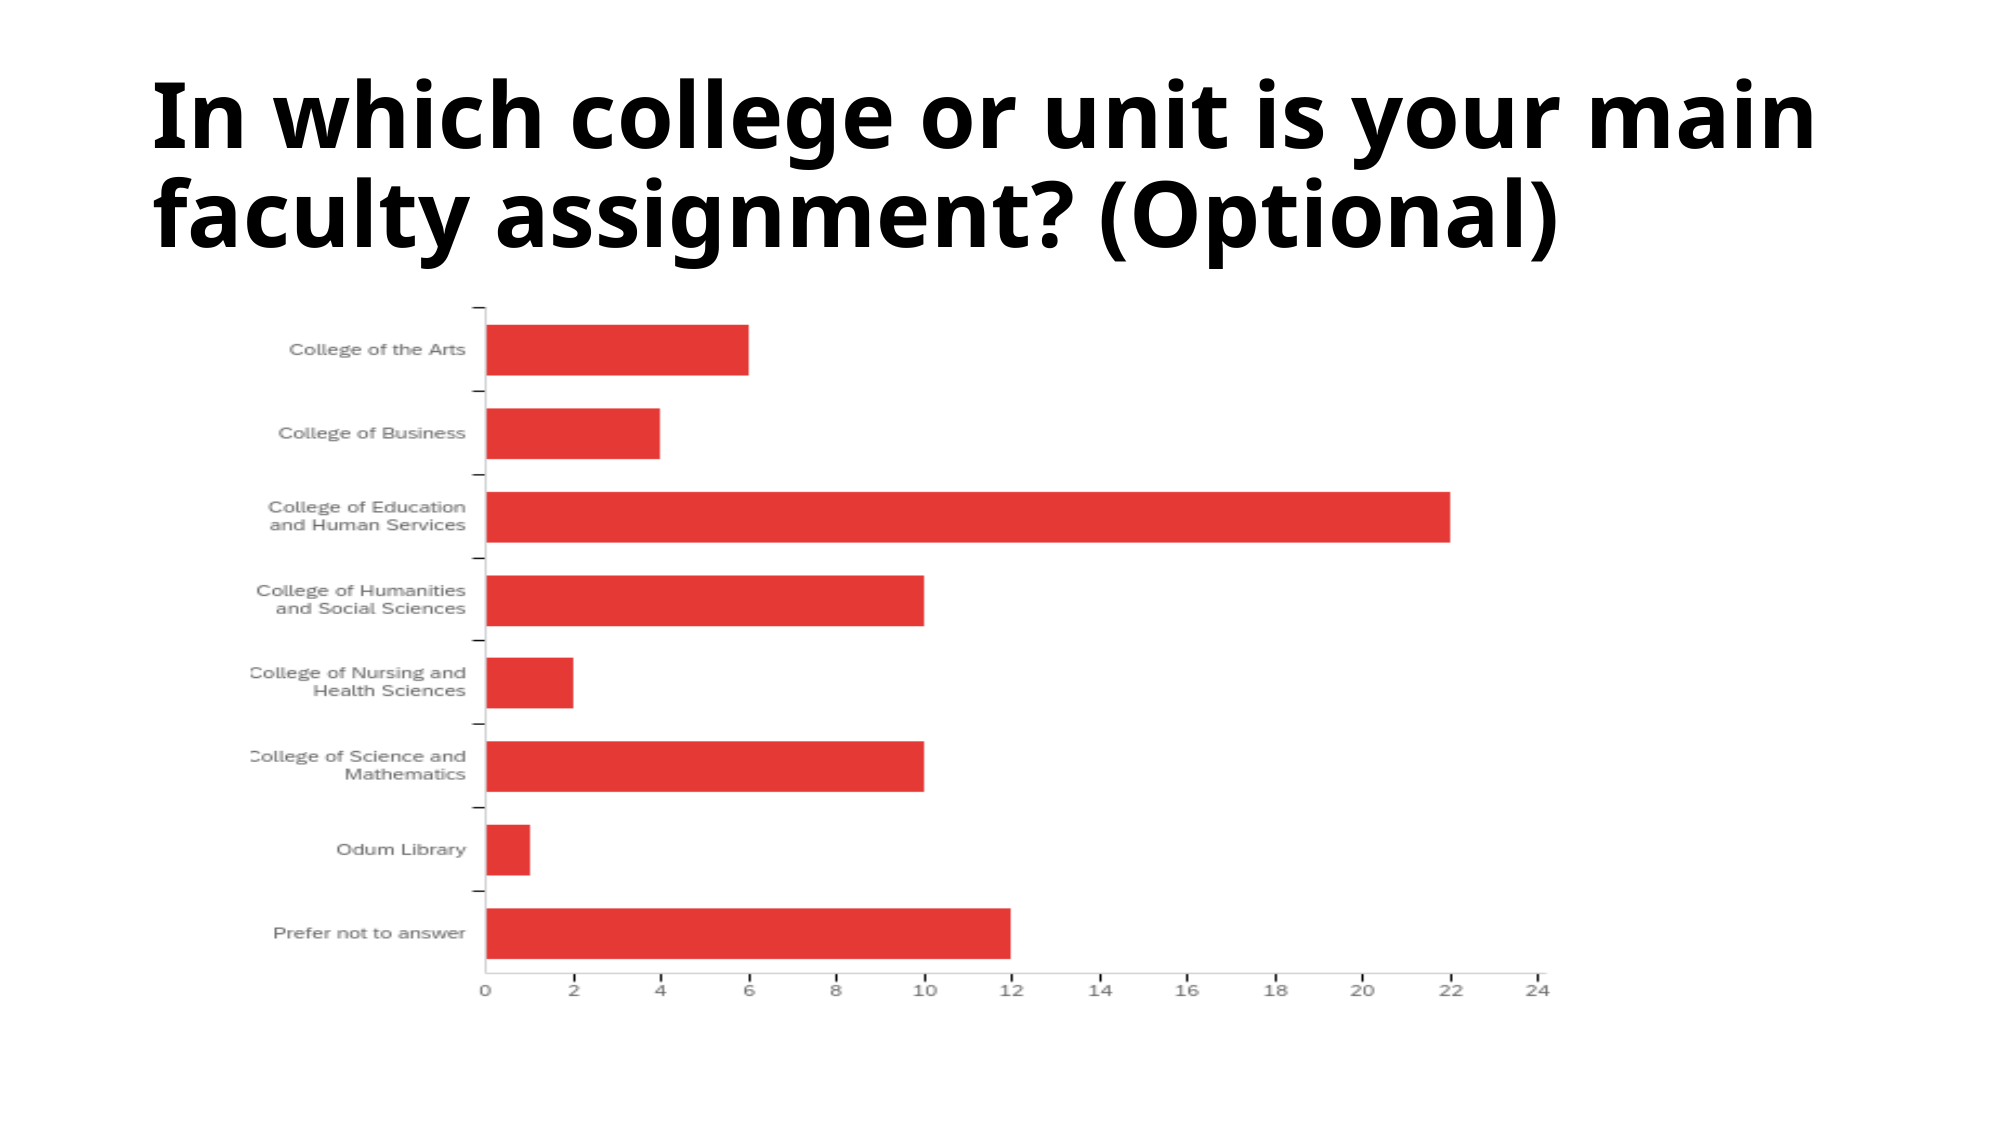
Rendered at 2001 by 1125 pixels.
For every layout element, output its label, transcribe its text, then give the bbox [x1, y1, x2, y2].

title In which college or unit is your main faculty assignment? (Optional) [137, 59, 1863, 278]
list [247, 299, 1611, 1014]
